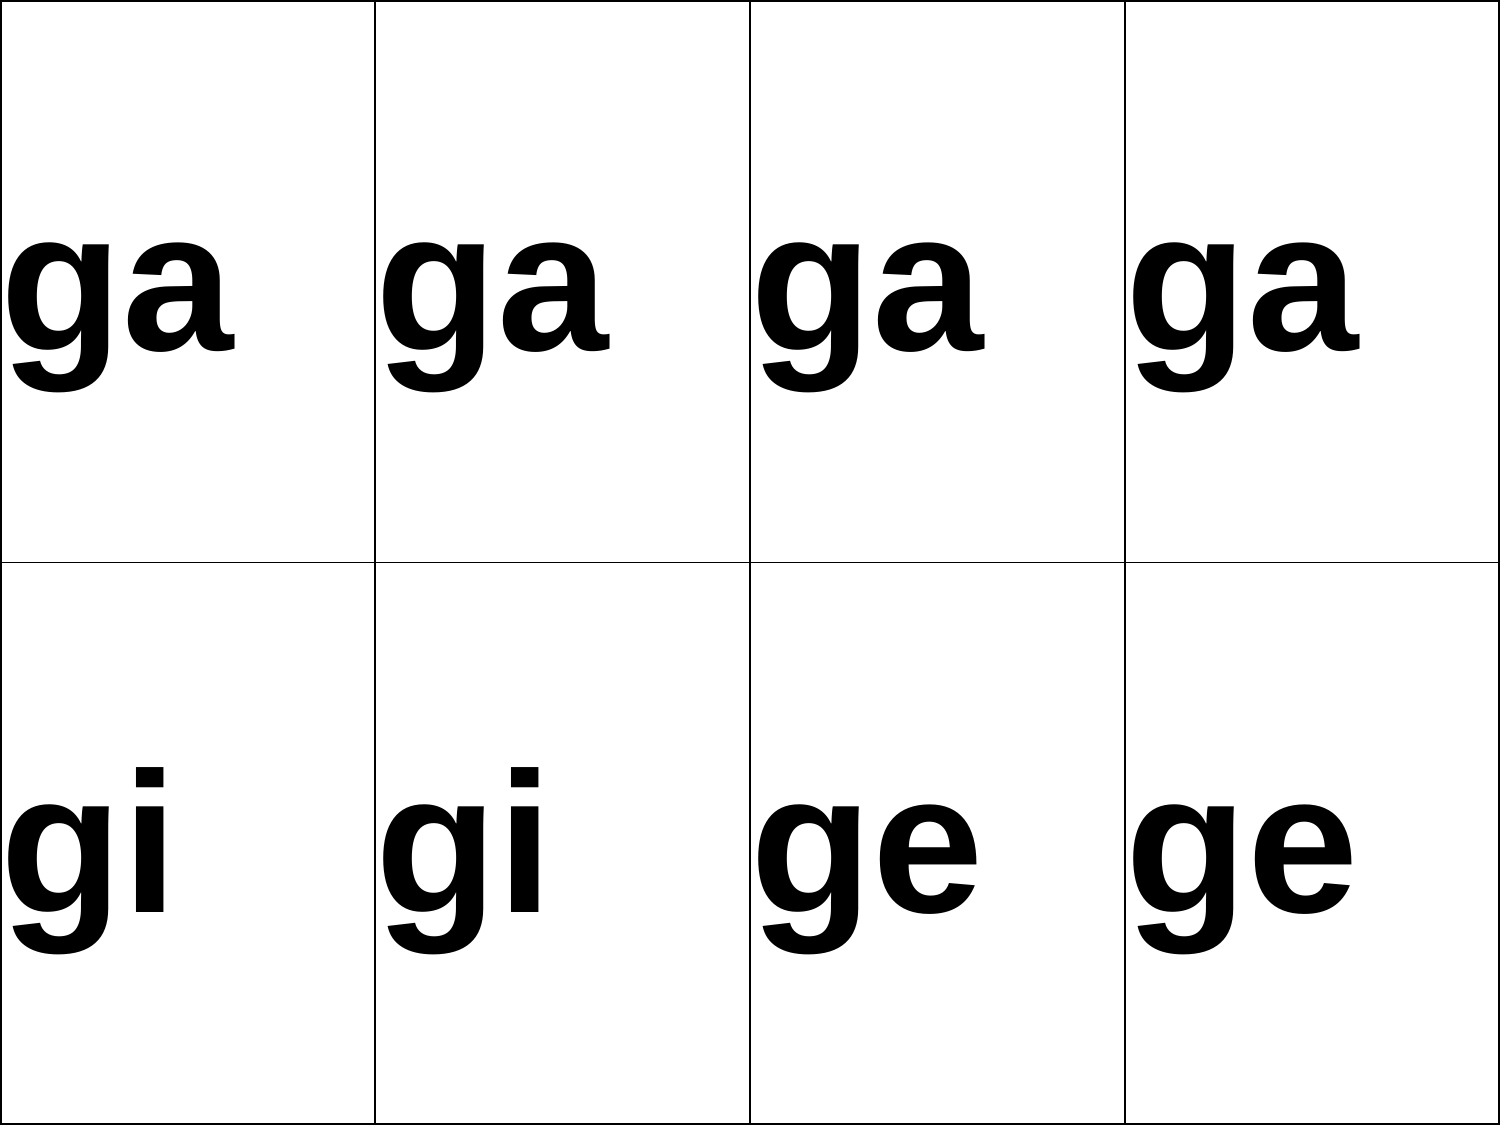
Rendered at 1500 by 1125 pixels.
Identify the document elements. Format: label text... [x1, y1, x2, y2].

table_cell ge [751, 563, 1124, 1123]
table_header ga [1126, 2, 1498, 562]
table_cell ge [1126, 563, 1498, 1123]
table_header ga [376, 2, 749, 562]
table_cell gi [2, 563, 374, 1123]
table_cell gi [376, 563, 749, 1123]
table_header ga [2, 2, 374, 562]
table_header ga [751, 2, 1124, 562]
